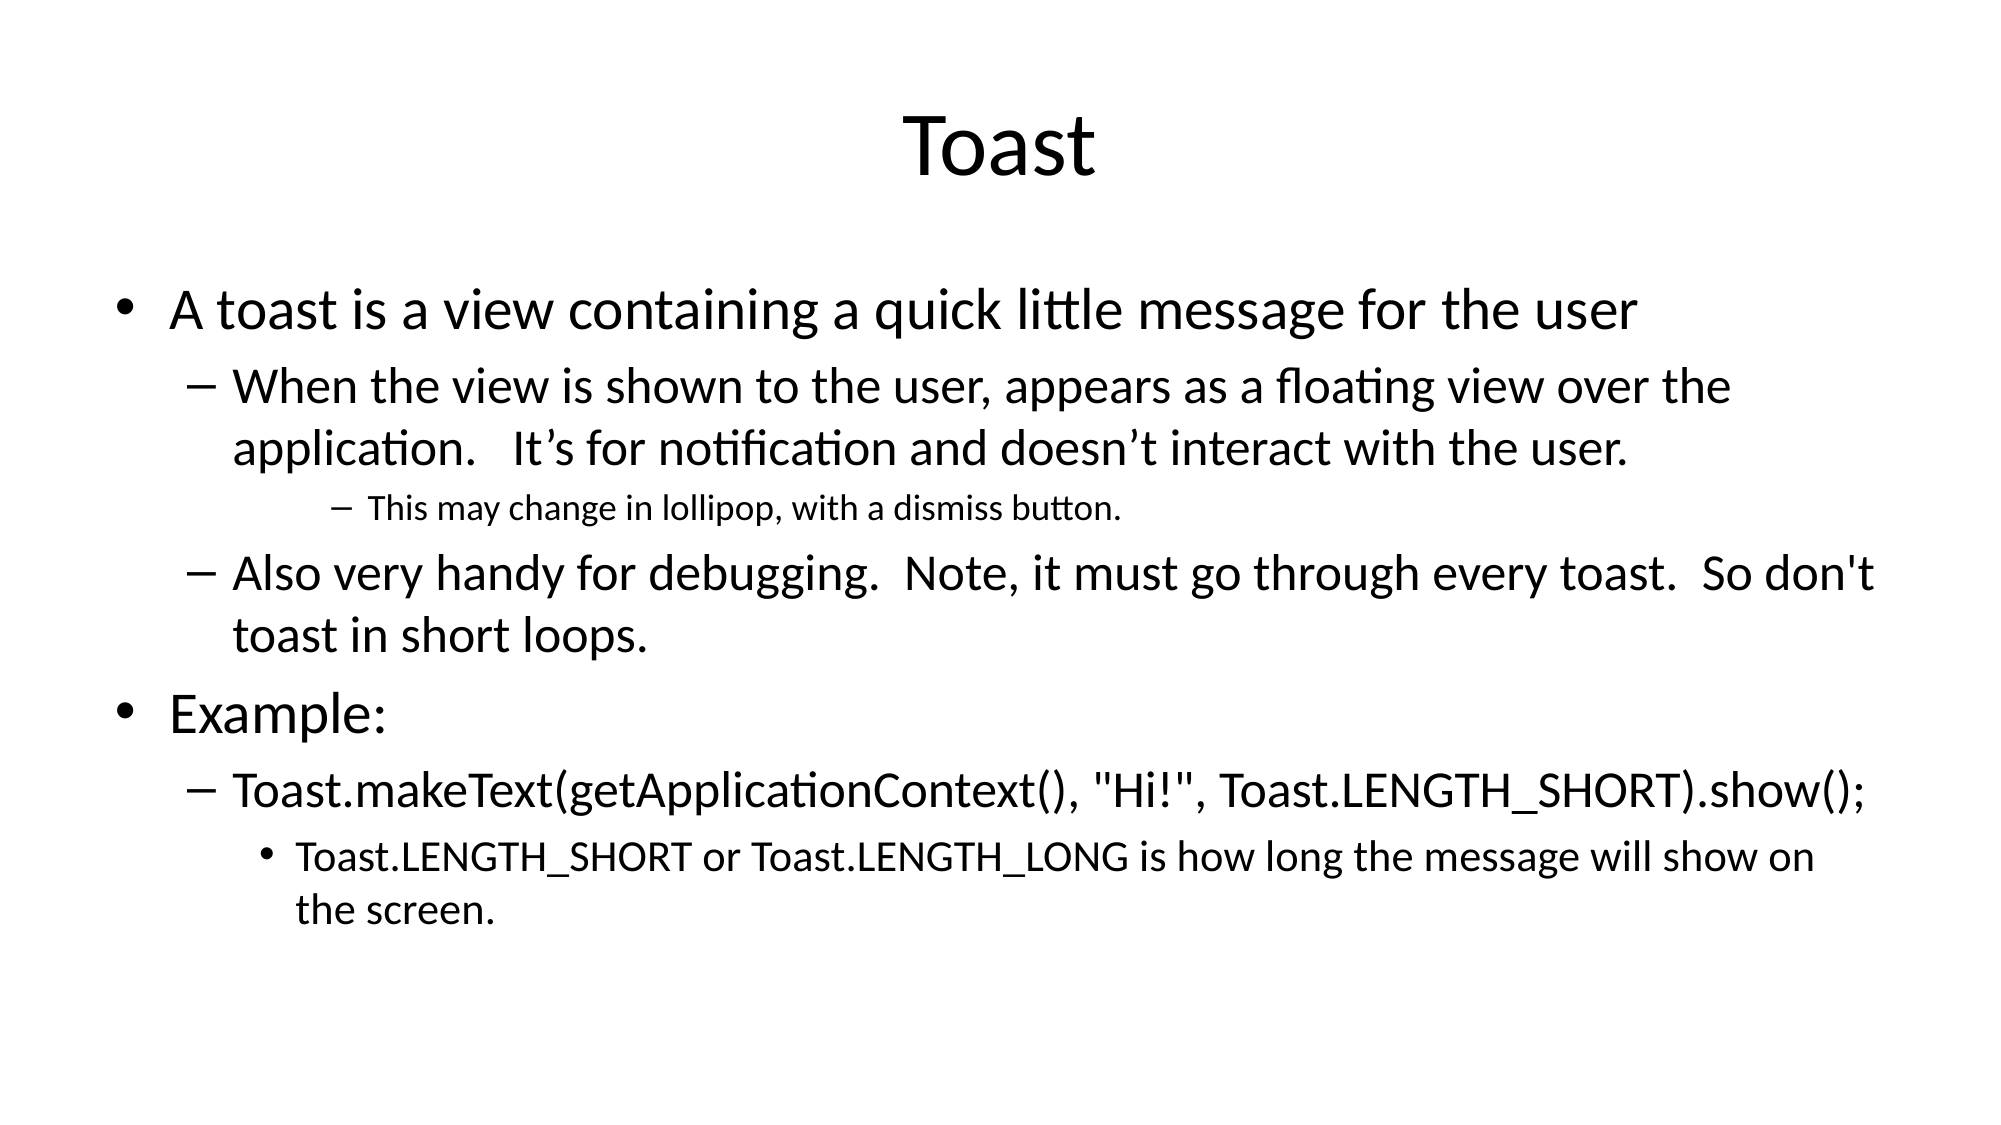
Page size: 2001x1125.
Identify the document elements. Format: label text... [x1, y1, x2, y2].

title Toast [99, 45, 1900, 233]
list A toast is a view containing a quick little message for the user When the view is shown to the user, appears as a floating view over the application. It’s for notification and doesn’t interact with the user. This may change in lollipop, with a dismiss button. Also very handy for debugging. Note, it must go through every toast. So don't toast in short loops. Example: Toast.makeText(getApplicationContext(), "Hi!", Toast.LENGTH_SHORT).show(); Toast.LENGTH_SHORT or Toast.LENGTH_LONG is how long the message will show on the screen. [99, 262, 1900, 1005]
